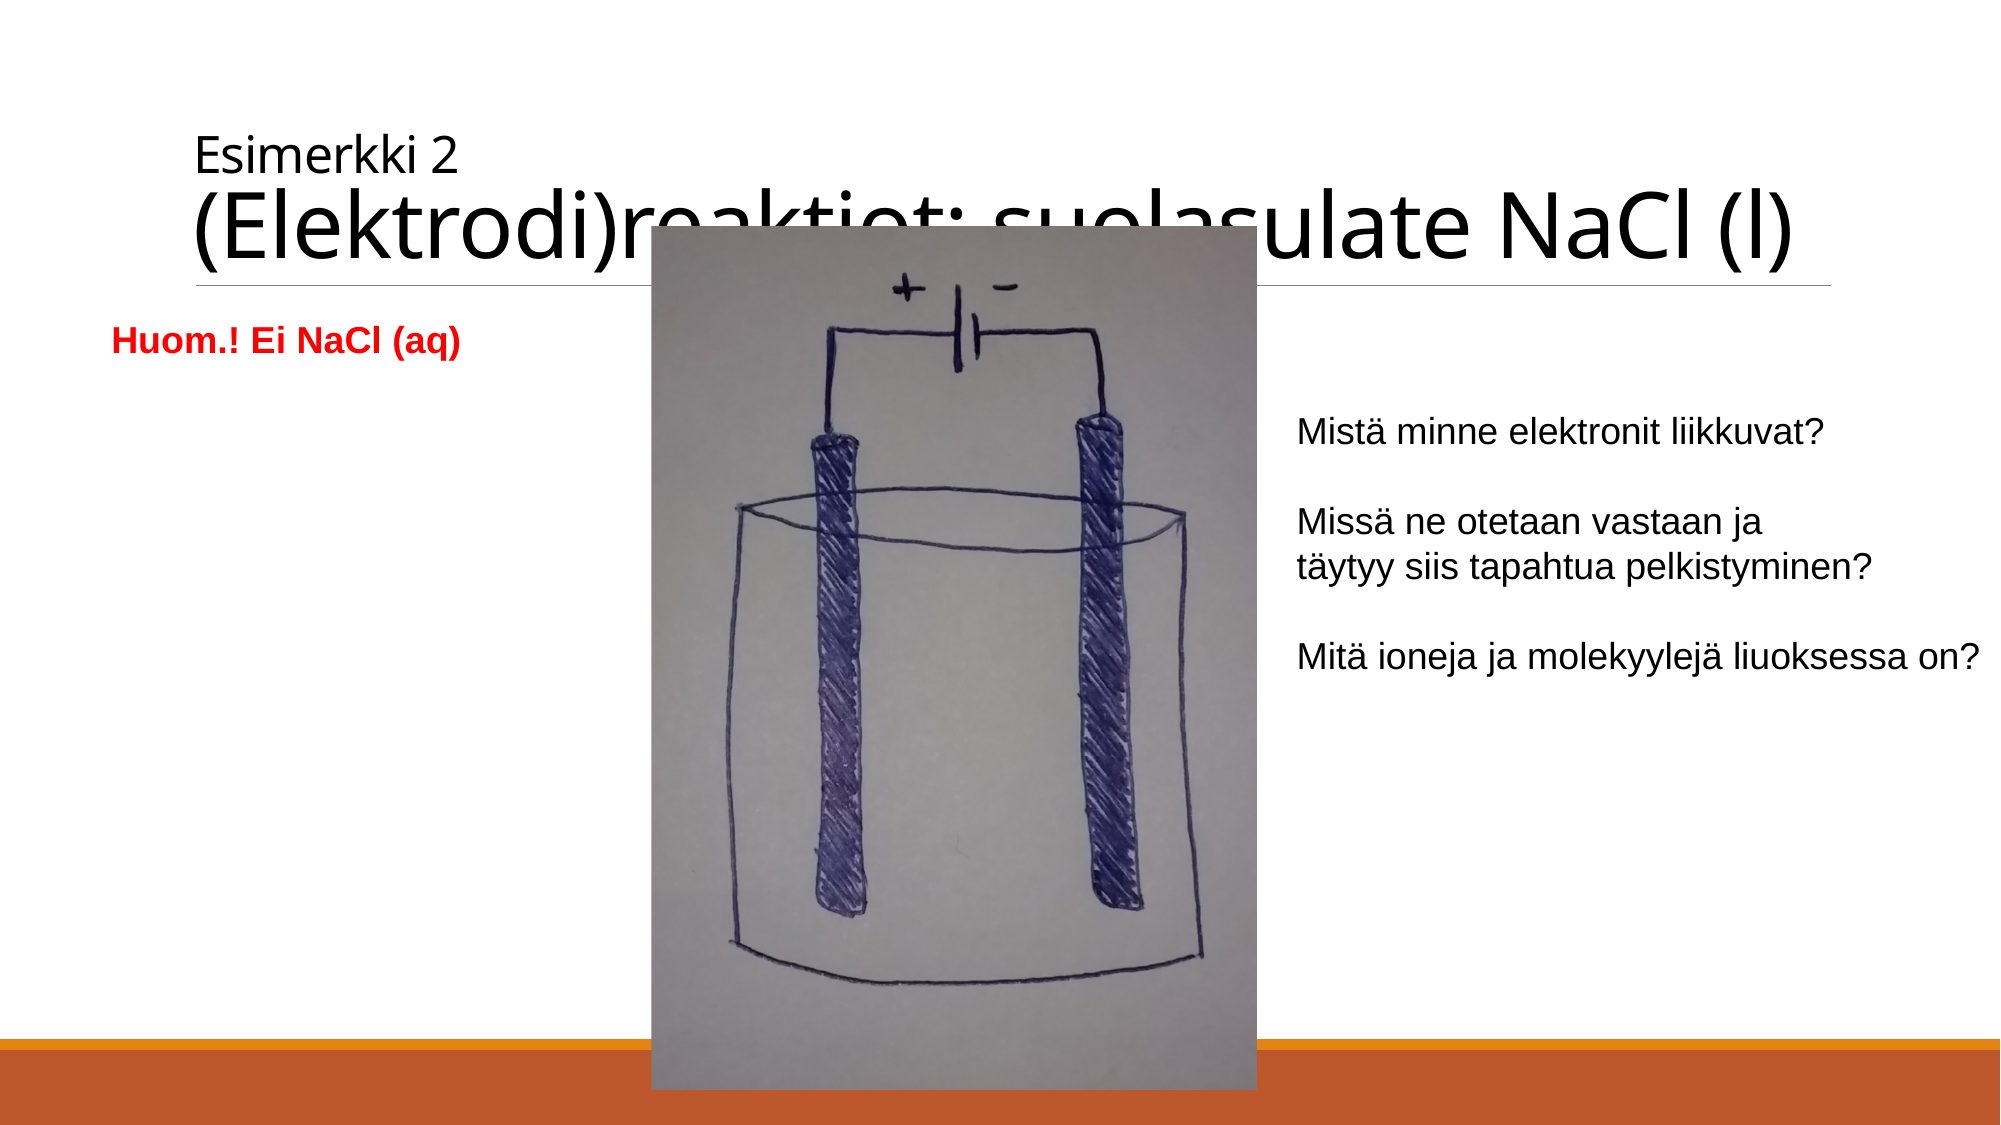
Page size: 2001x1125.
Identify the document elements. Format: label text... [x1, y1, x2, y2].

picture [651, 962, 1257, 1090]
text_box Mistä minne elektronit liikkuvat? Missä ne otetaan vastaan ja täytyy siis tapahtua pelkistyminen? Mitä ioneja ja molekyylejä liuoksessa on? [1397, 399, 1996, 730]
picture [651, 226, 1257, 354]
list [521, 354, 1387, 962]
title Esimerkki 2 (Elektrodi)reaktiot: suolasulate NaCl (l) [178, 47, 1829, 285]
text_box Huom.! Ei NaCl (aq) [96, 309, 487, 369]
